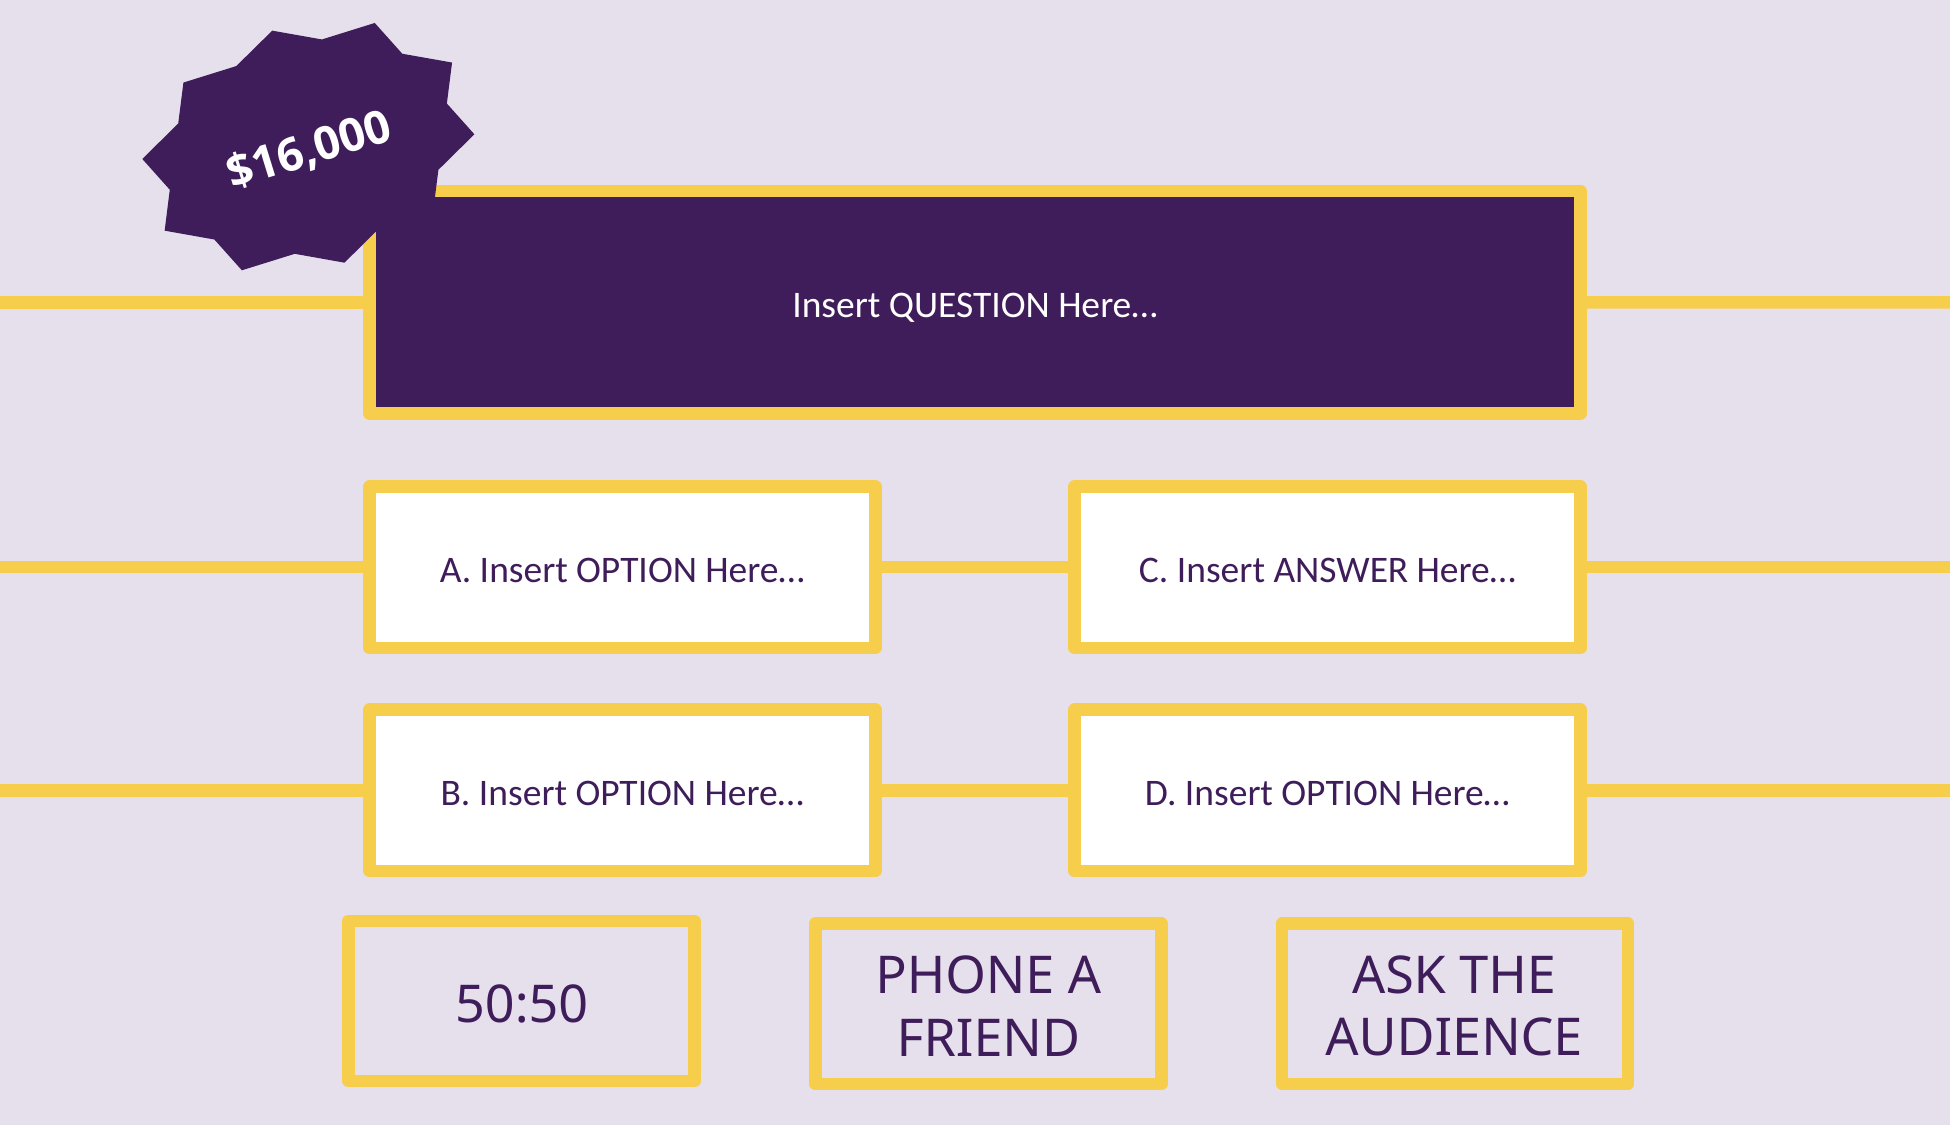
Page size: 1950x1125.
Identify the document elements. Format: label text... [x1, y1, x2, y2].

text_box [347, 919, 697, 1083]
text_box [877, 568, 1073, 573]
text_box 50:50 [425, 962, 619, 1040]
text_box PHONE A FRIEND [840, 934, 1136, 1075]
text_box [1580, 791, 1950, 797]
text_box [1582, 303, 1950, 309]
text_box D. Insert OPTION Here… [1073, 708, 1582, 873]
text_box [0, 791, 369, 797]
text_box [0, 303, 369, 309]
text_box [0, 568, 369, 573]
text_box [877, 791, 1073, 797]
text_box $16,000 [140, 20, 476, 273]
text_box B. Insert OPTION Here… [368, 708, 877, 873]
text_box A. Insert OPTION Here… [368, 484, 877, 650]
text_box Insert QUESTION Here… [368, 189, 1582, 416]
text_box [1280, 922, 1630, 1086]
text_box ASK THE AUDIENCE [1306, 933, 1602, 1074]
text_box C. Insert ANSWER Here… [1073, 484, 1582, 650]
text_box [1580, 568, 1950, 573]
text_box [813, 922, 1163, 1086]
